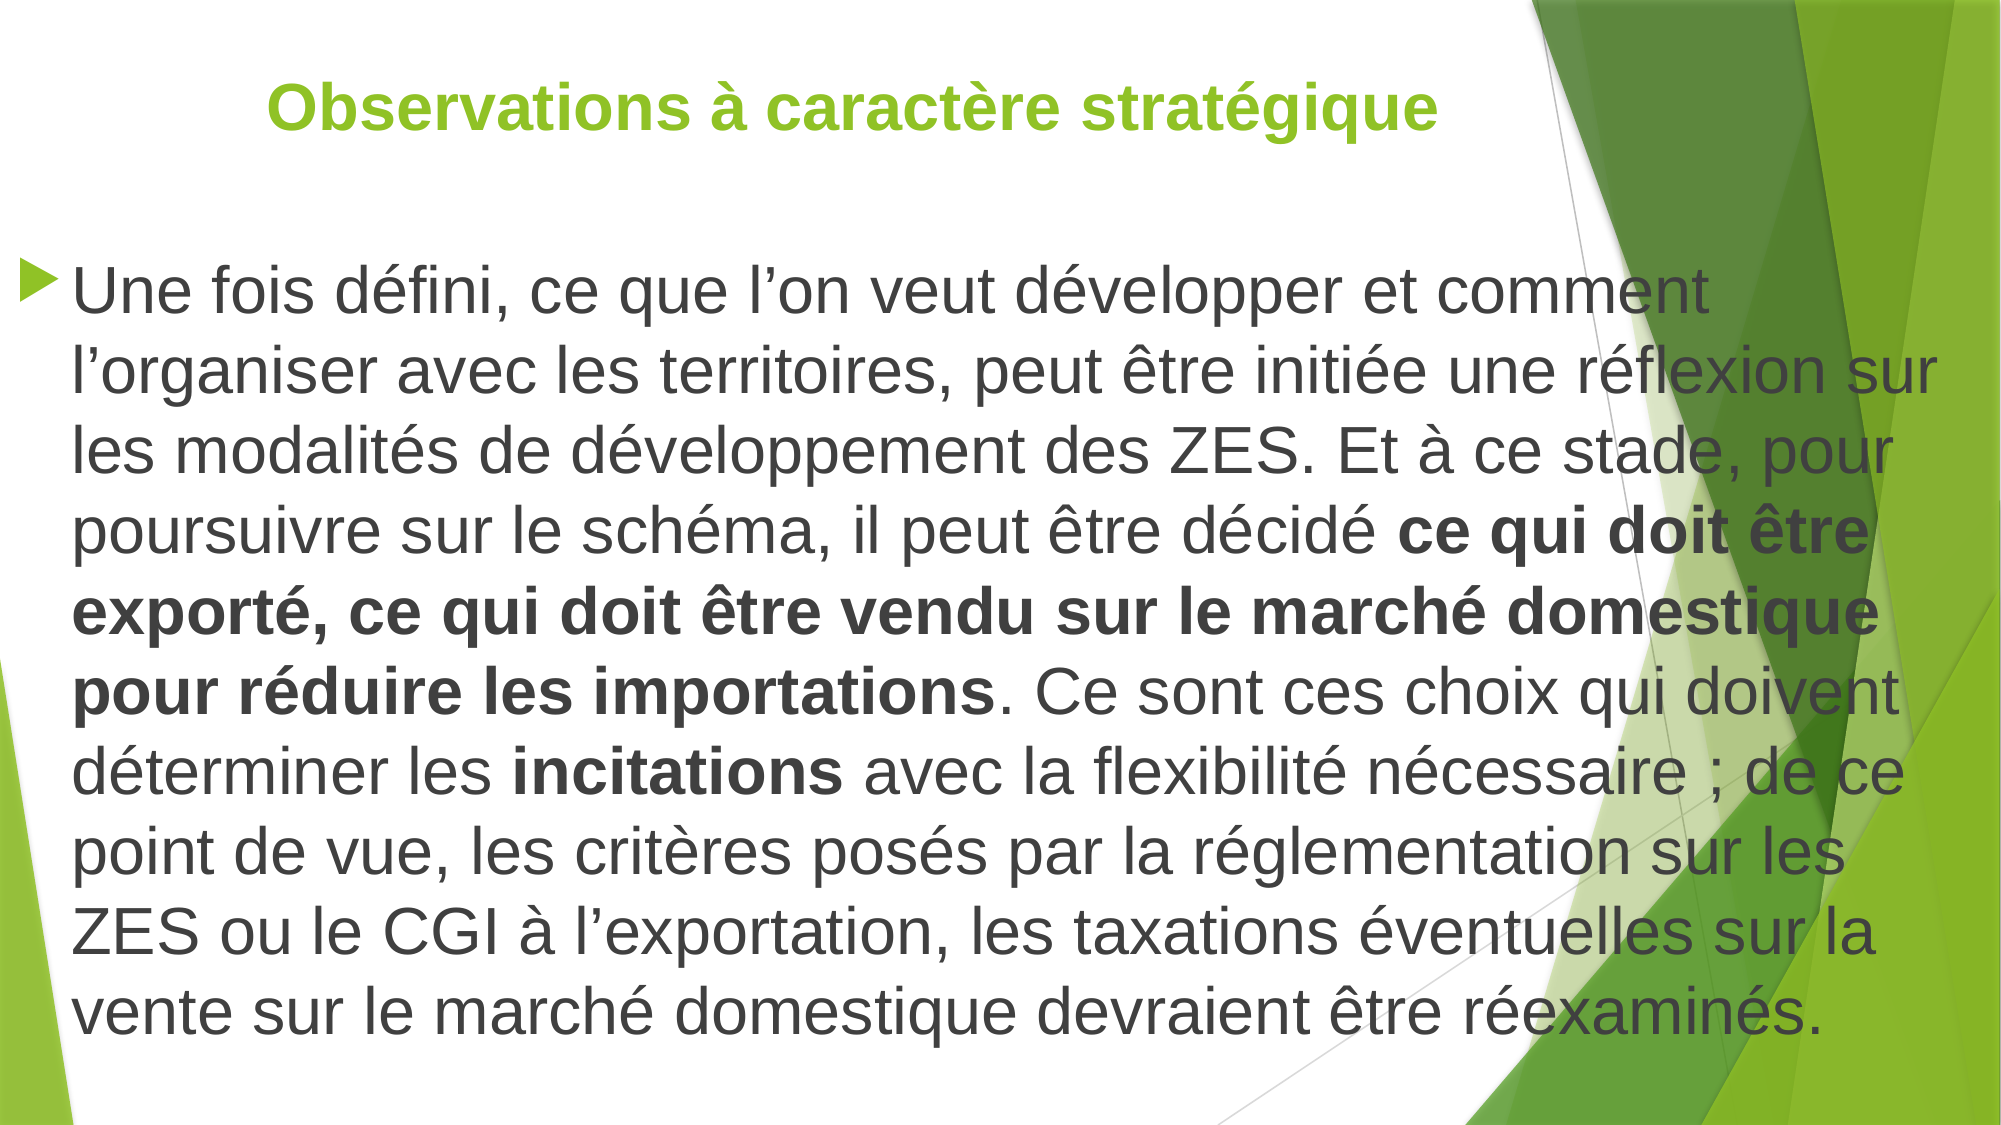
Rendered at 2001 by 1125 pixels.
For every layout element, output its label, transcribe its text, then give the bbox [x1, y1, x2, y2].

title Observations à caractère stratégique [111, 56, 1596, 188]
list Une fois défini, ce que l’on veut développer et comment l’organiser avec les territoires, peut être initiée une réflexion sur les modalités de développement des ZES. Et à ce stade, pour poursuivre sur le schéma, il peut être décidé ce qui doit être exporté, ce qui doit être vendu sur le marché domestique pour réduire les importations. Ce sont ces choix qui doivent déterminer les incitations avec la flexibilité nécessaire ; de ce point de vue, les critères posés par la réglementation sur les ZES ou le CGI à l’exportation, les taxations éventuelles sur la vente sur le marché domestique devraient être réexaminés. [0, 239, 2000, 1125]
